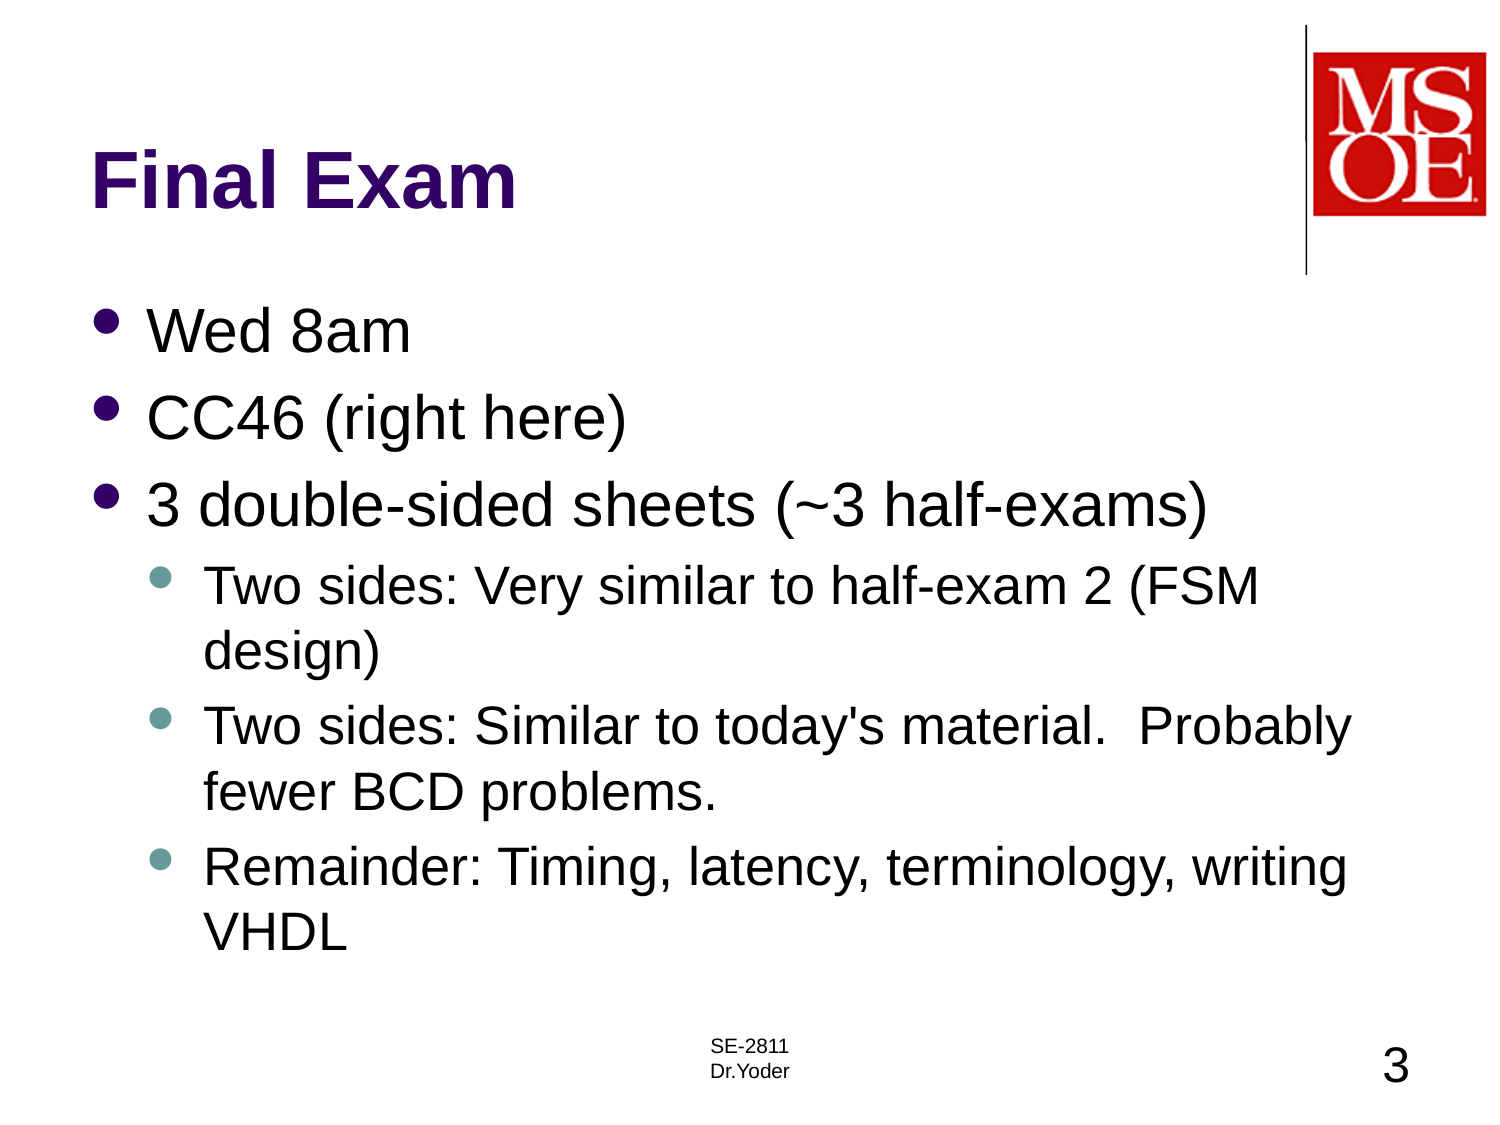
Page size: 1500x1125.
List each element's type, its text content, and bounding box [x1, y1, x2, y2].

slide_number 3 [1074, 1024, 1426, 1101]
picture [1313, 37, 1488, 232]
footer SE-2811 Dr.Yoder [512, 1024, 988, 1101]
list Wed 8am CC46 (right here) 3 double-sided sheets (~3 half-exams) Two sides: Very similar to half-exam 2 (FSM design) Two sides: Similar to today's material. Probably fewer BCD problems. Remainder: Timing, latency, terminology, writing VHDL [74, 281, 1426, 1006]
title Final Exam [74, 19, 1313, 233]
